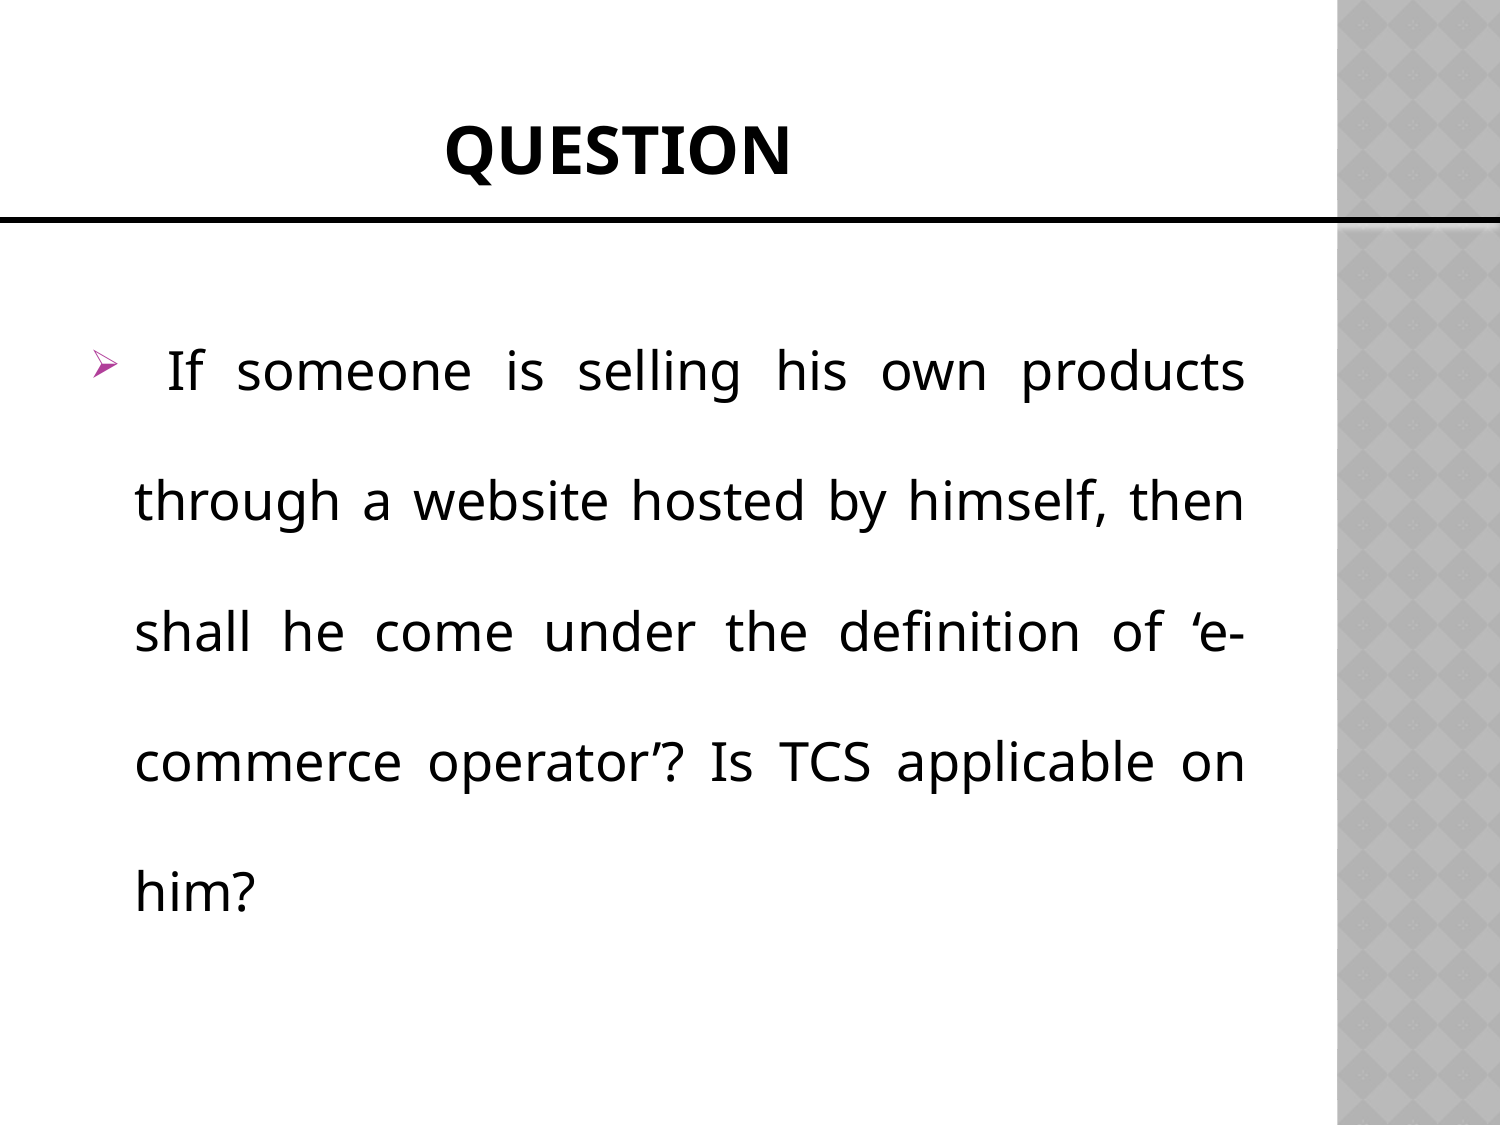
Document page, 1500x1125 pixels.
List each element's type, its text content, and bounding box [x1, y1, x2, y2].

title Question [75, 52, 1263, 188]
list If someone is selling his own products through a website hosted by himself, then shall he come under the definition of ‘e-commerce operator’? Is TCS applicable on him? [75, 264, 1263, 1059]
